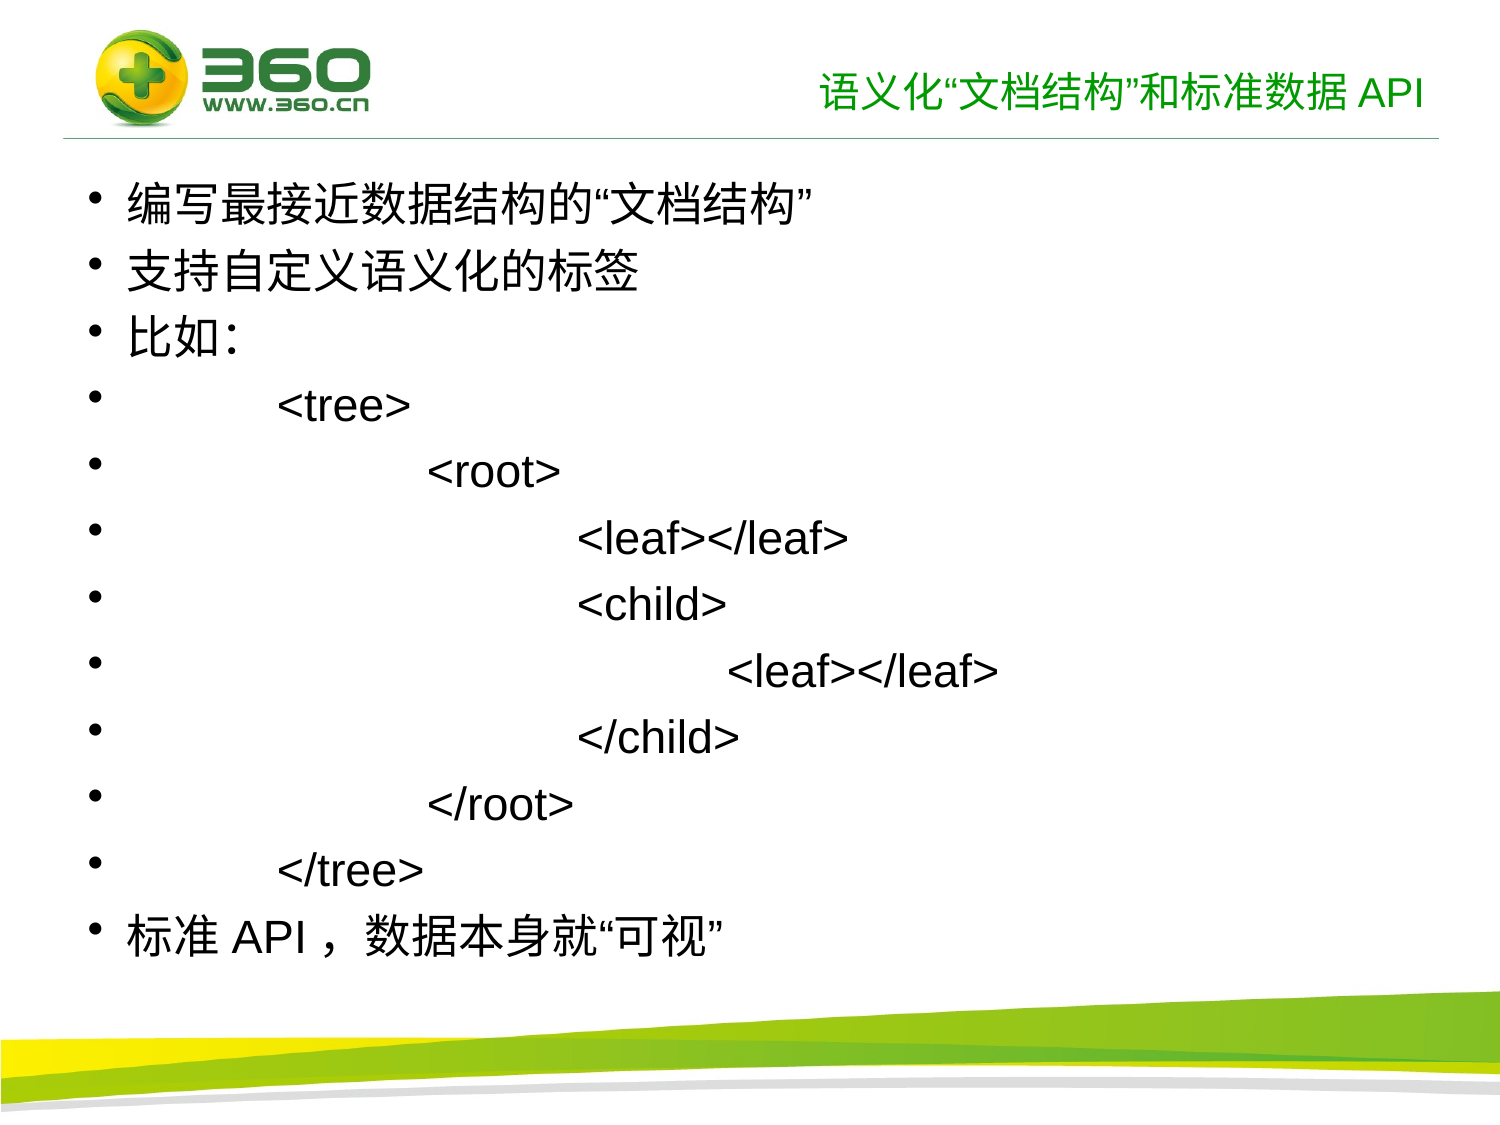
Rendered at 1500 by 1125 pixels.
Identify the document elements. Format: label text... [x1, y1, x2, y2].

list 编写最接近数据结构的“文档结构” 支持自定义语义化的标签 比如： <tree> <root> <leaf></leaf> <child> <leaf></leaf> </child> </root> </tree> 标准API，数据本身就“可视” [86, 174, 1426, 976]
picture [0, 0, 1500, 1125]
title 语义化“文档结构”和标准数据API [561, 44, 1426, 138]
